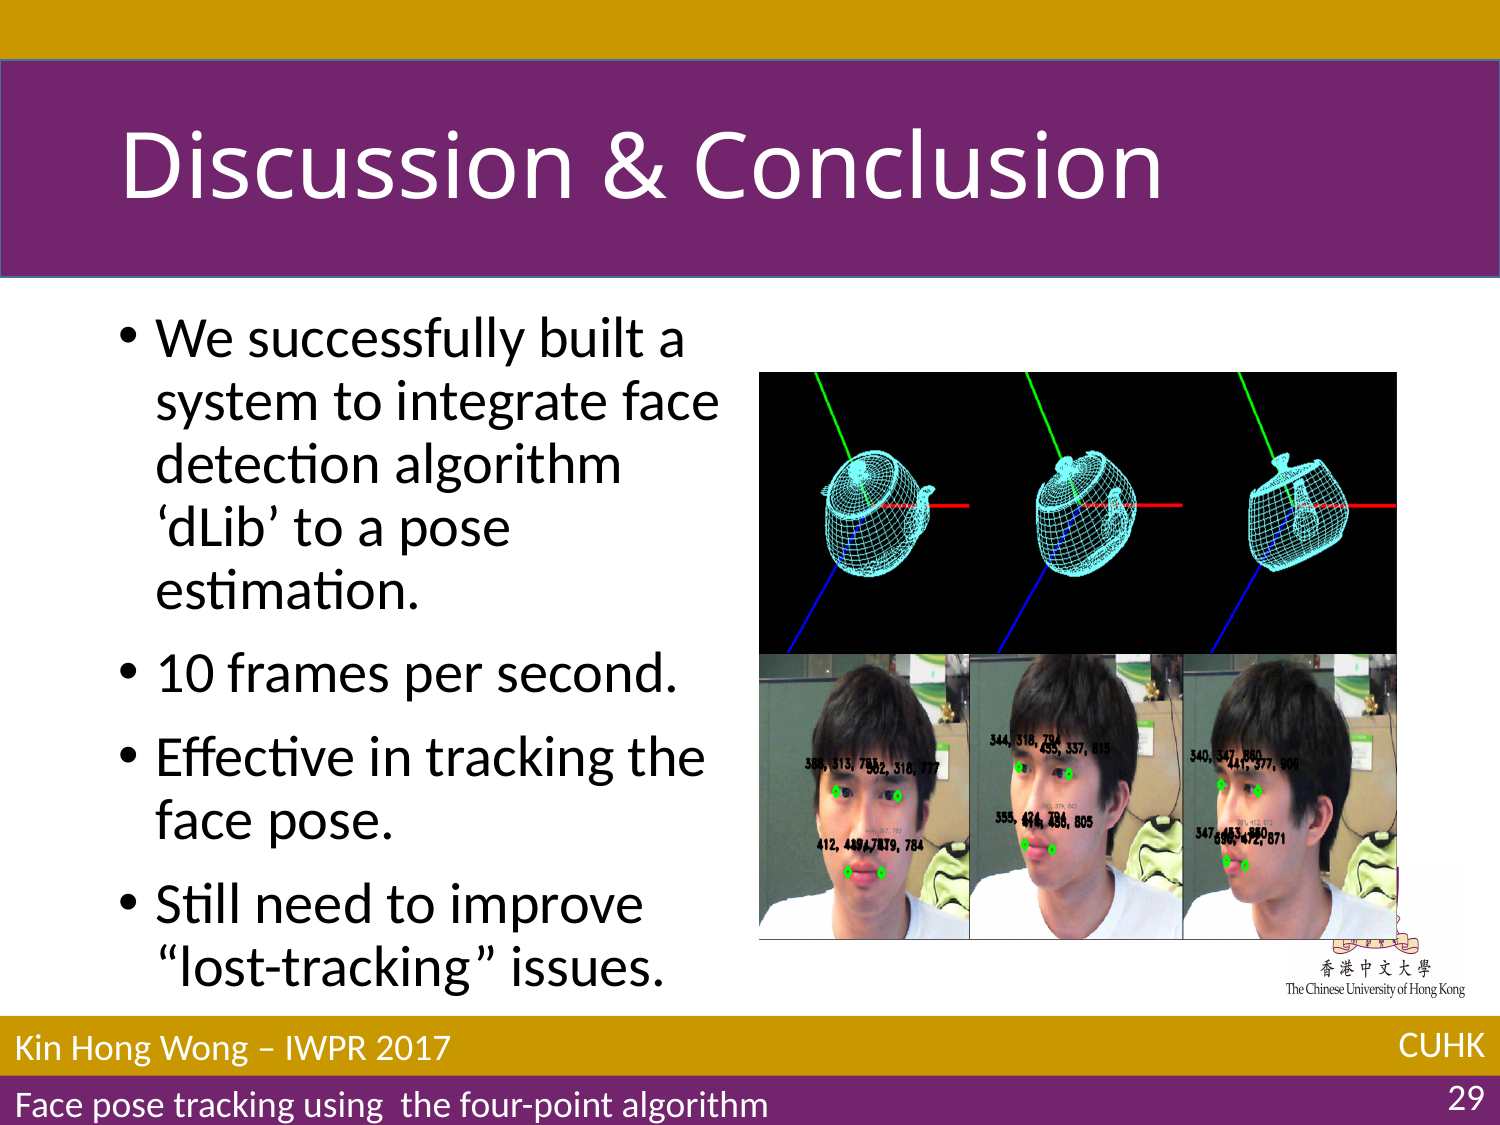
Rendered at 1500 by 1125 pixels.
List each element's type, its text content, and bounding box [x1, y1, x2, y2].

list We successfully built a system to integrate face detection algorithm ‘dLib’ to a pose estimation. 10 frames per second. Effective in tracking the face pose. Still need to improve “lost-tracking” issues. [103, 299, 741, 1014]
picture [1286, 864, 1465, 998]
title Discussion & Conclusion [103, 59, 1397, 278]
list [759, 372, 1397, 941]
